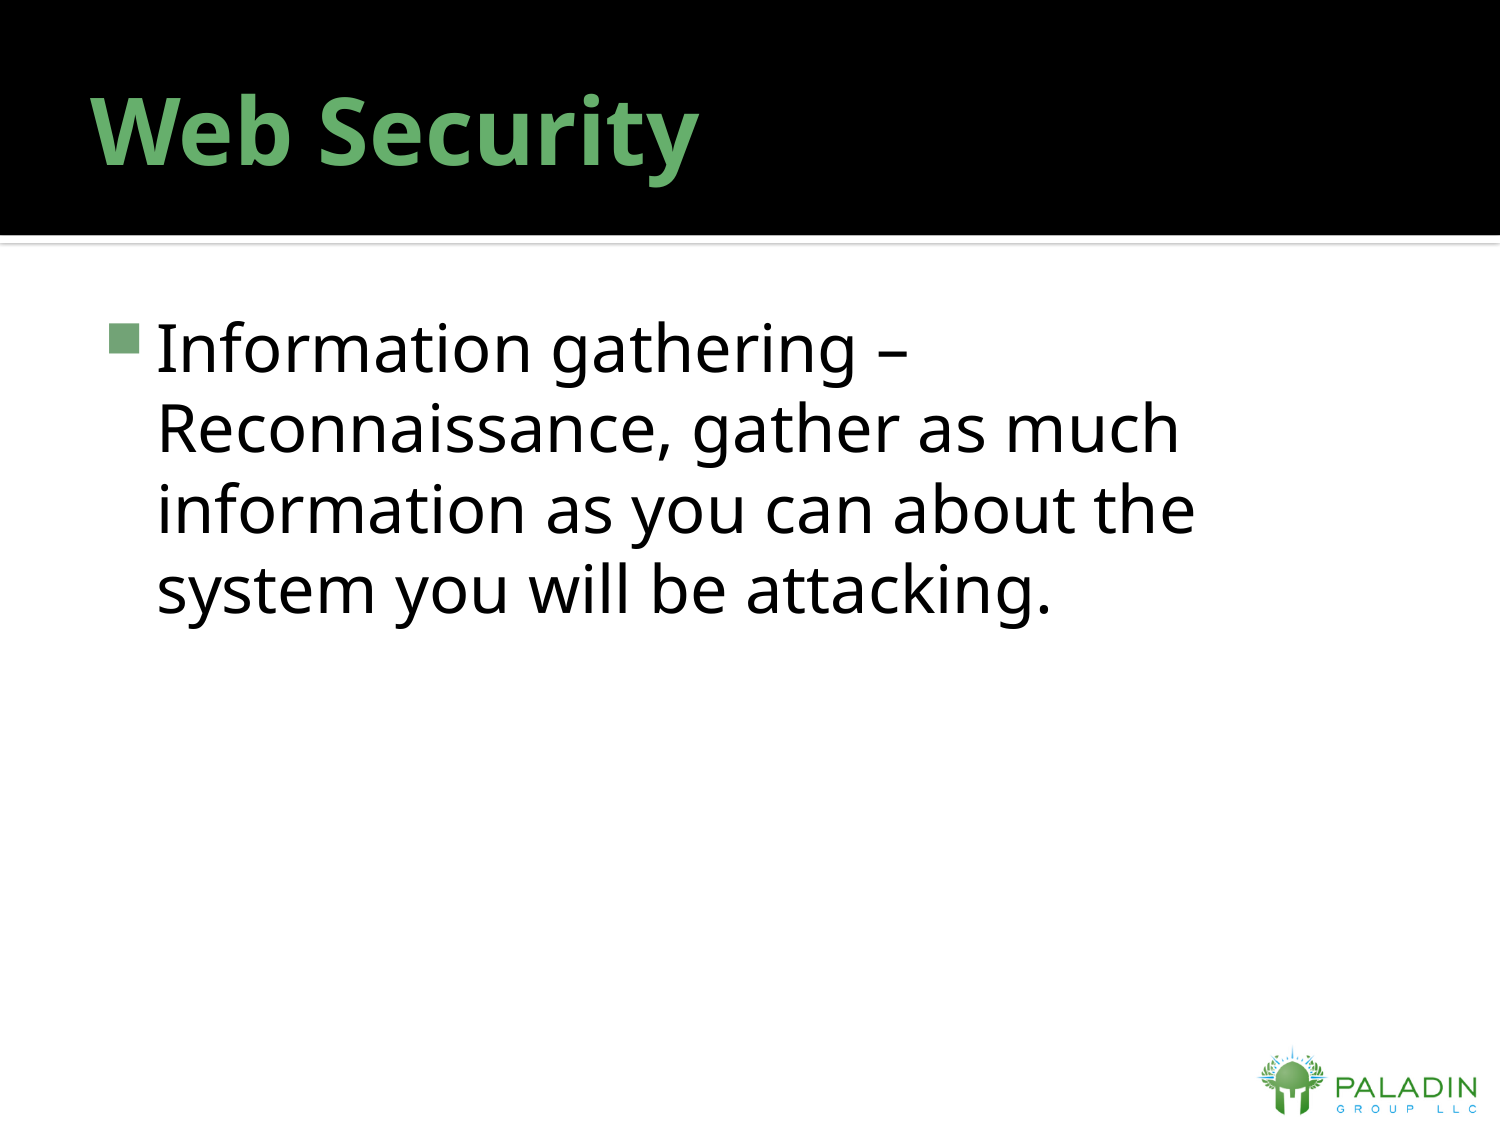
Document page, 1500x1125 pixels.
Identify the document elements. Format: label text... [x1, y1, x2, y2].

picture [1250, 1040, 1487, 1125]
list Information gathering – Reconnaissance, gather as much information as you can about the system you will be attacking. [75, 291, 1425, 1050]
title Web Security [75, 25, 1425, 231]
